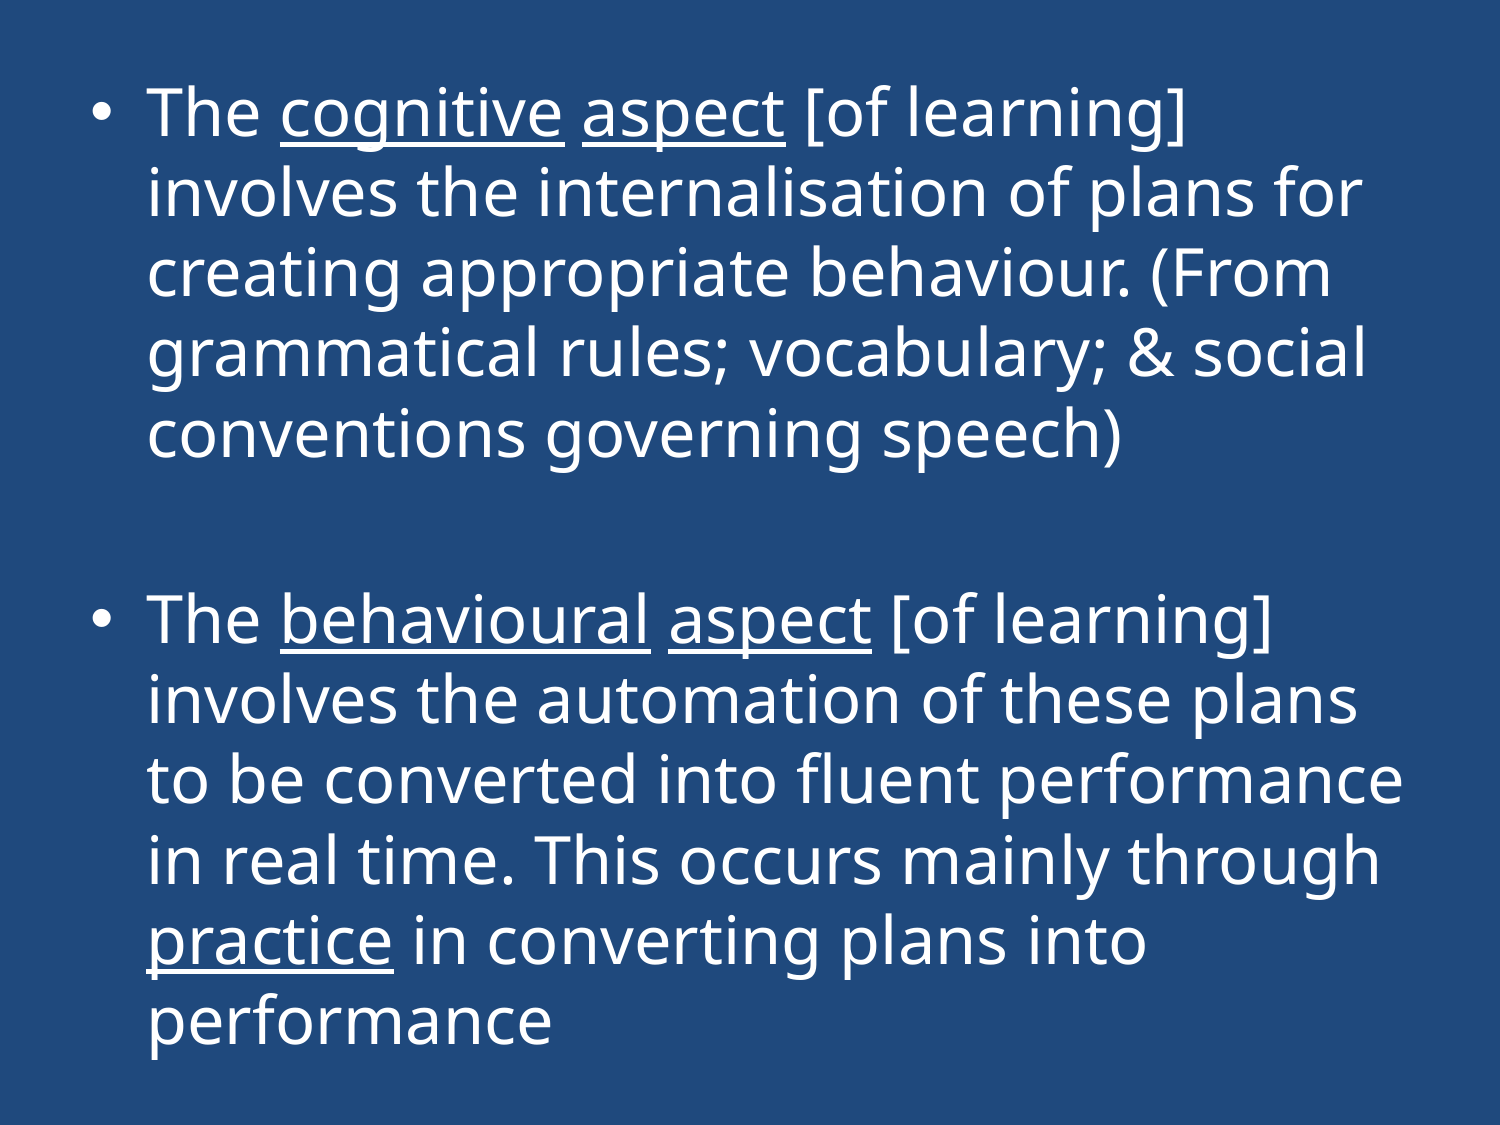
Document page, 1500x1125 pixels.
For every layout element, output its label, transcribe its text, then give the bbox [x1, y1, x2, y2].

list The cognitive aspect [of learning] involves the internalisation of plans for creating appropriate behaviour. (From grammatical rules; vocabulary; & social conventions governing speech) The behavioural aspect [of learning] involves the automation of these plans to be converted into fluent performance in real time. This occurs mainly through practice in converting plans into performance [75, 62, 1425, 1125]
